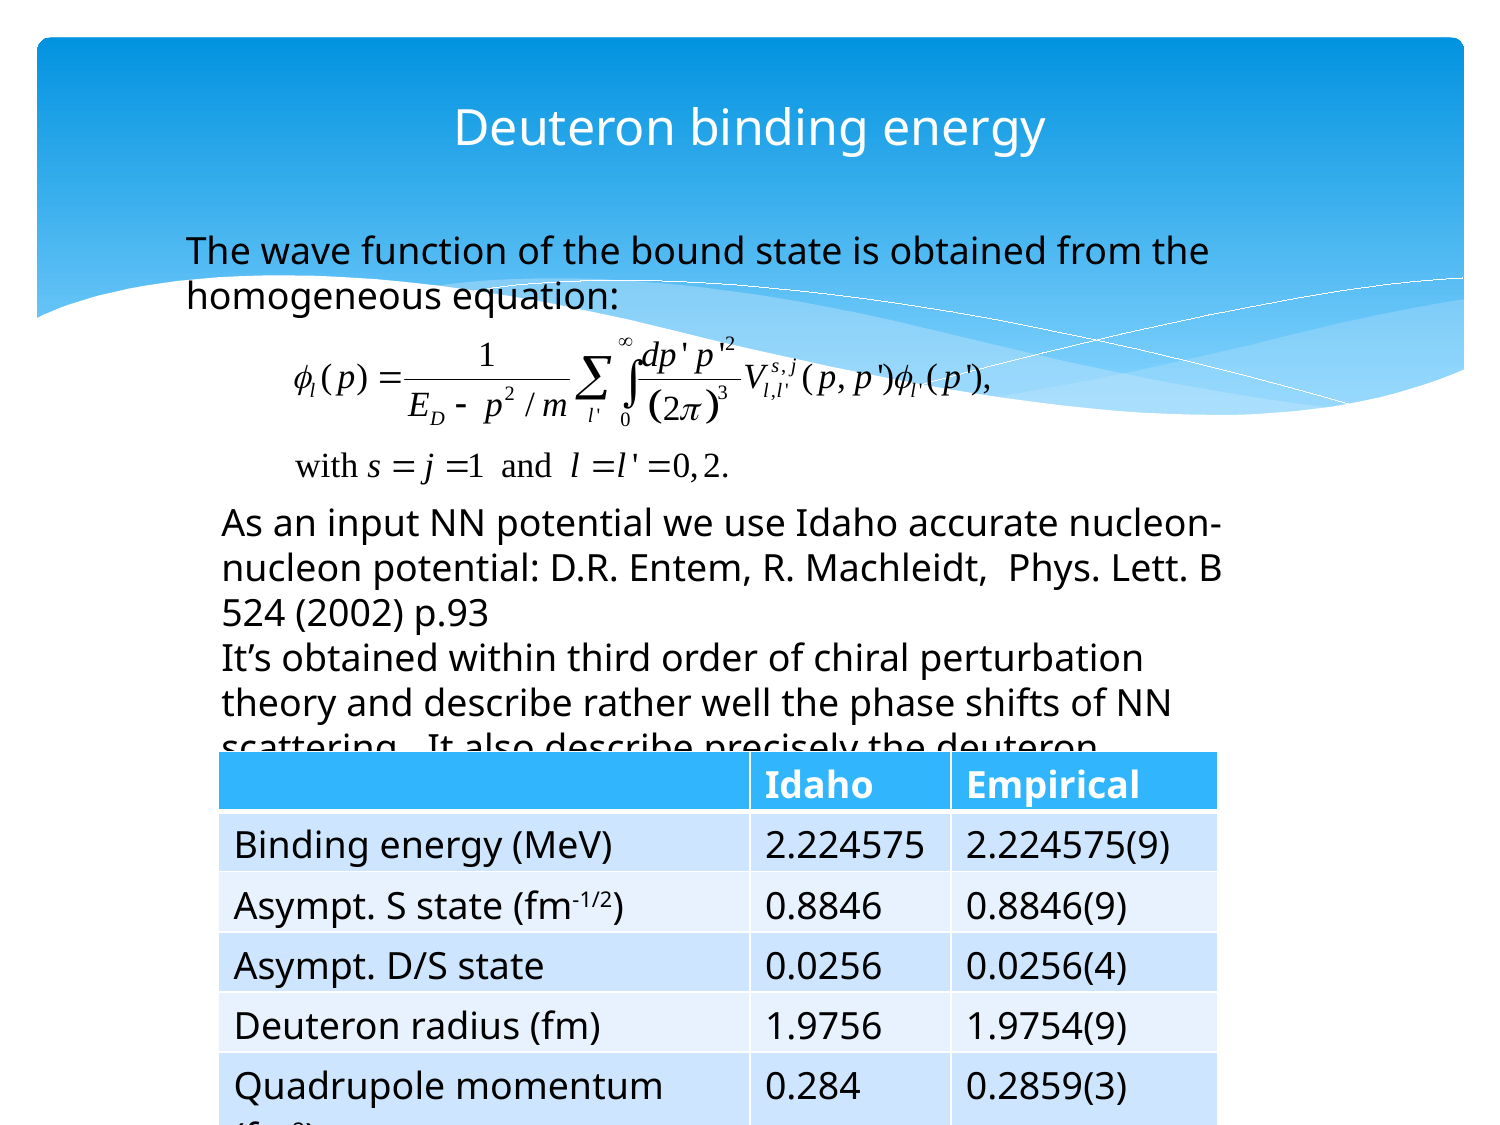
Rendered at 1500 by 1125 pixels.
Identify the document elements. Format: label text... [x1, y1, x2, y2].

table_cell 2.224575 [751, 814, 950, 871]
table_cell Quadrupole momentum (fm2) [219, 1053, 749, 1125]
table_cell 2.224575(9) [952, 814, 1217, 871]
table_cell 0.284 [751, 1053, 950, 1125]
table_cell Asympt. S state (fm-1/2) [219, 872, 749, 931]
table_cell 0.2859(3) [952, 1053, 1217, 1125]
text_box The wave function of the bound state is obtained from the homogeneous equation: [171, 219, 1380, 325]
table_cell 0.0256(4) [952, 933, 1217, 991]
title Deuteron binding energy [75, 55, 1425, 197]
table_cell Asympt. D/S state [219, 933, 749, 991]
table_cell 1.9756 [751, 993, 950, 1051]
table_cell 1.9754(9) [952, 993, 1217, 1051]
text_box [289, 325, 999, 492]
table_header [219, 752, 749, 809]
table_header Idaho [751, 752, 950, 809]
table_cell 0.8846(9) [952, 872, 1217, 931]
table_cell 0.0256 [751, 933, 950, 991]
text_box As an input NN potential we use Idaho accurate nucleon-nucleon potential: D.R. Entem, R. Machleidt, Phys. Lett. B 524 (2002) p.93 It’s obtained within third order of chiral perturbation theory and describe rather well the phase shifts of NN scattering. It also describe precisely the deuteron properties: [206, 491, 1267, 822]
table_cell Binding energy (MeV) [219, 814, 749, 871]
table_cell 0.8846 [751, 872, 950, 931]
table_cell Deuteron radius (fm) [219, 993, 749, 1051]
table_header Empirical [952, 752, 1217, 809]
